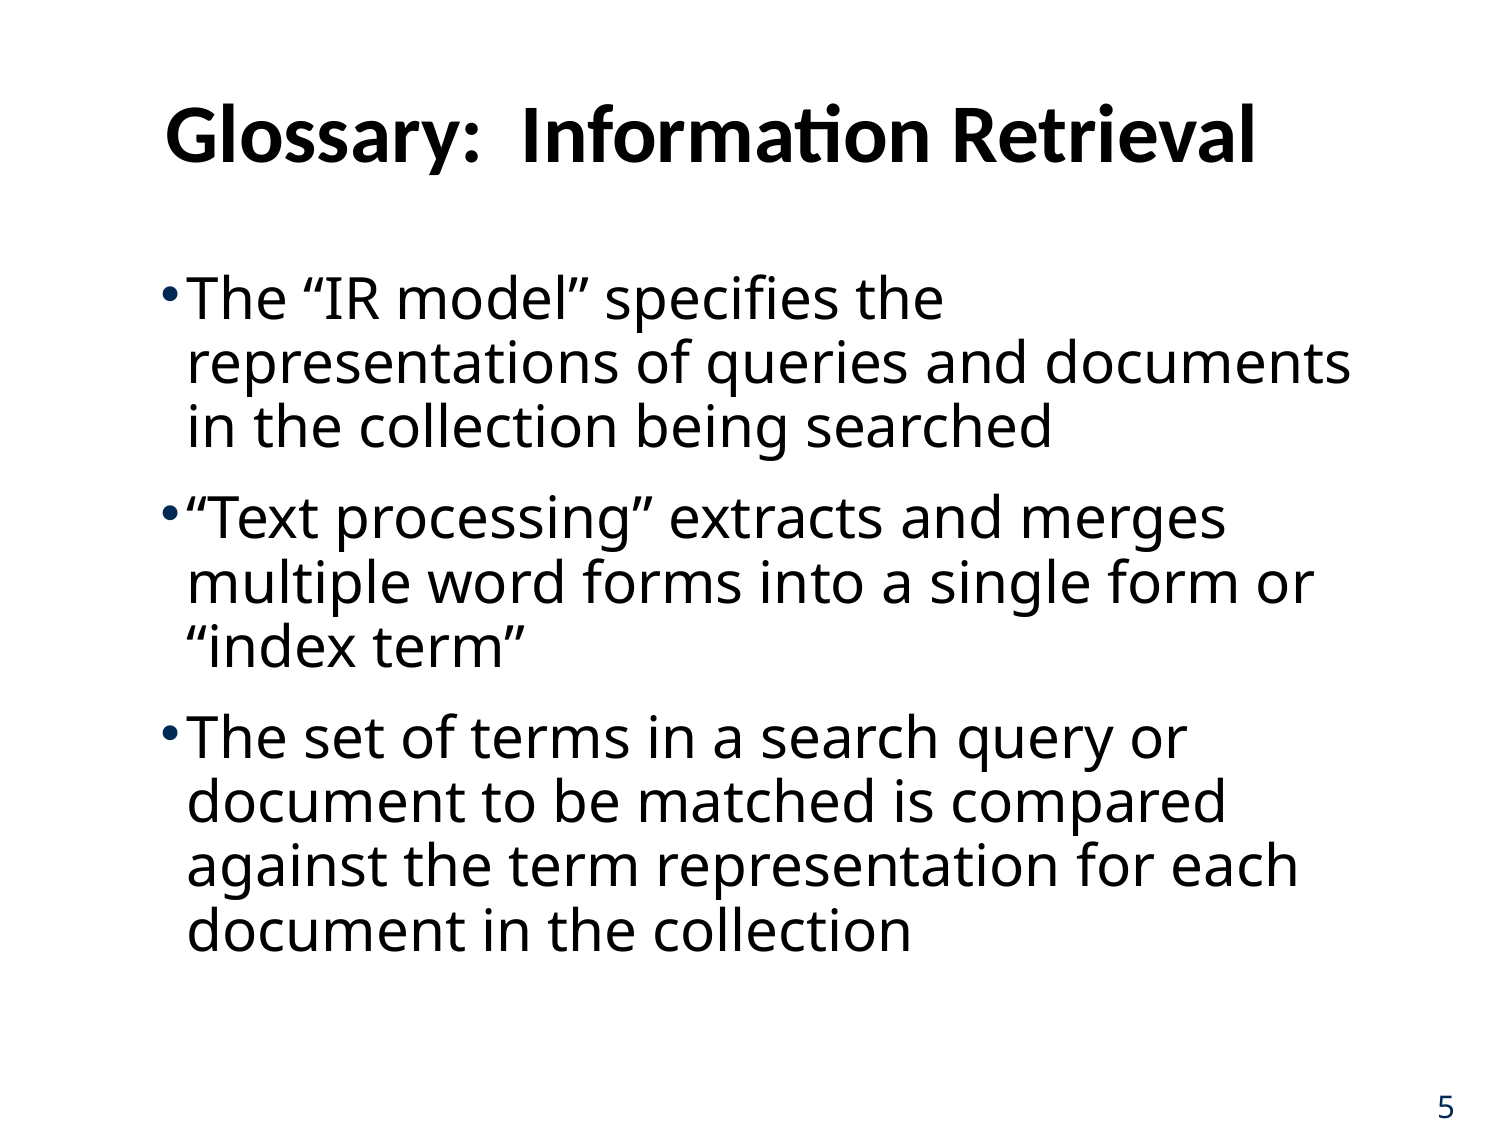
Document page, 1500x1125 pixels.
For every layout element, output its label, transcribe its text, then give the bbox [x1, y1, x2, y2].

text_box 5 [1438, 1081, 1454, 1119]
text_box The “IR model” specifies the representations of queries and documents in the collection being searched “Text processing” extracts and merges multiple word forms into a single form or “index term” The set of terms in a search query or document to be matched is compared against the term representation for each document in the collection [75, 262, 1375, 970]
title Glossary: Information Retrieval [37, 37, 1388, 233]
